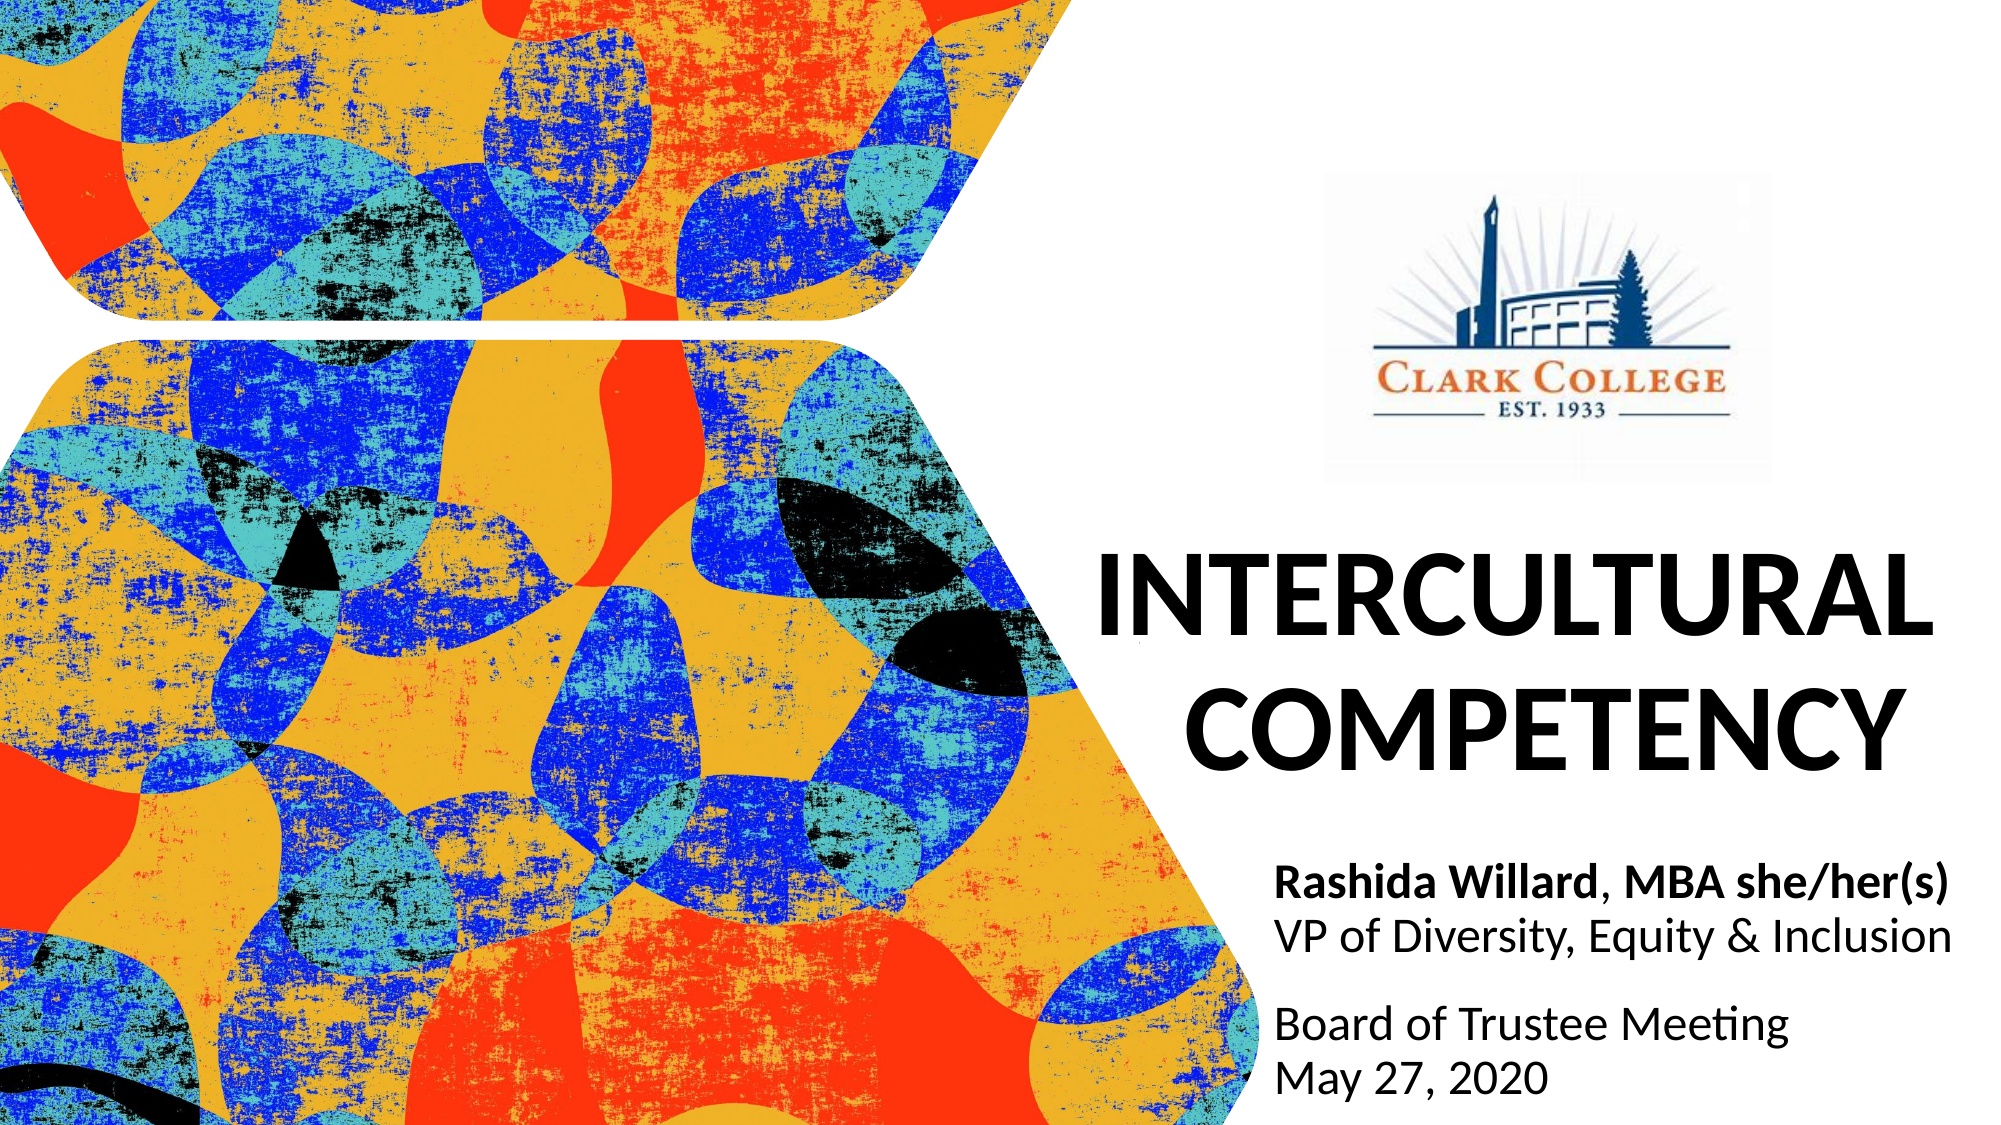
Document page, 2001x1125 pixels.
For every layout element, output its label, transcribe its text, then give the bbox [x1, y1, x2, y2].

picture [0, 0, 1260, 1125]
text_box [1260, 0, 2000, 1125]
title INTERCULTURAL COMPETENCY [1260, 562, 1951, 805]
subtitle Rashida Willard, MBA she/her(s) VP of Diversity, Equity & Inclusion Board of Trustee Meeting May 27, 2020 [1260, 848, 1973, 1033]
picture [1324, 172, 1774, 483]
